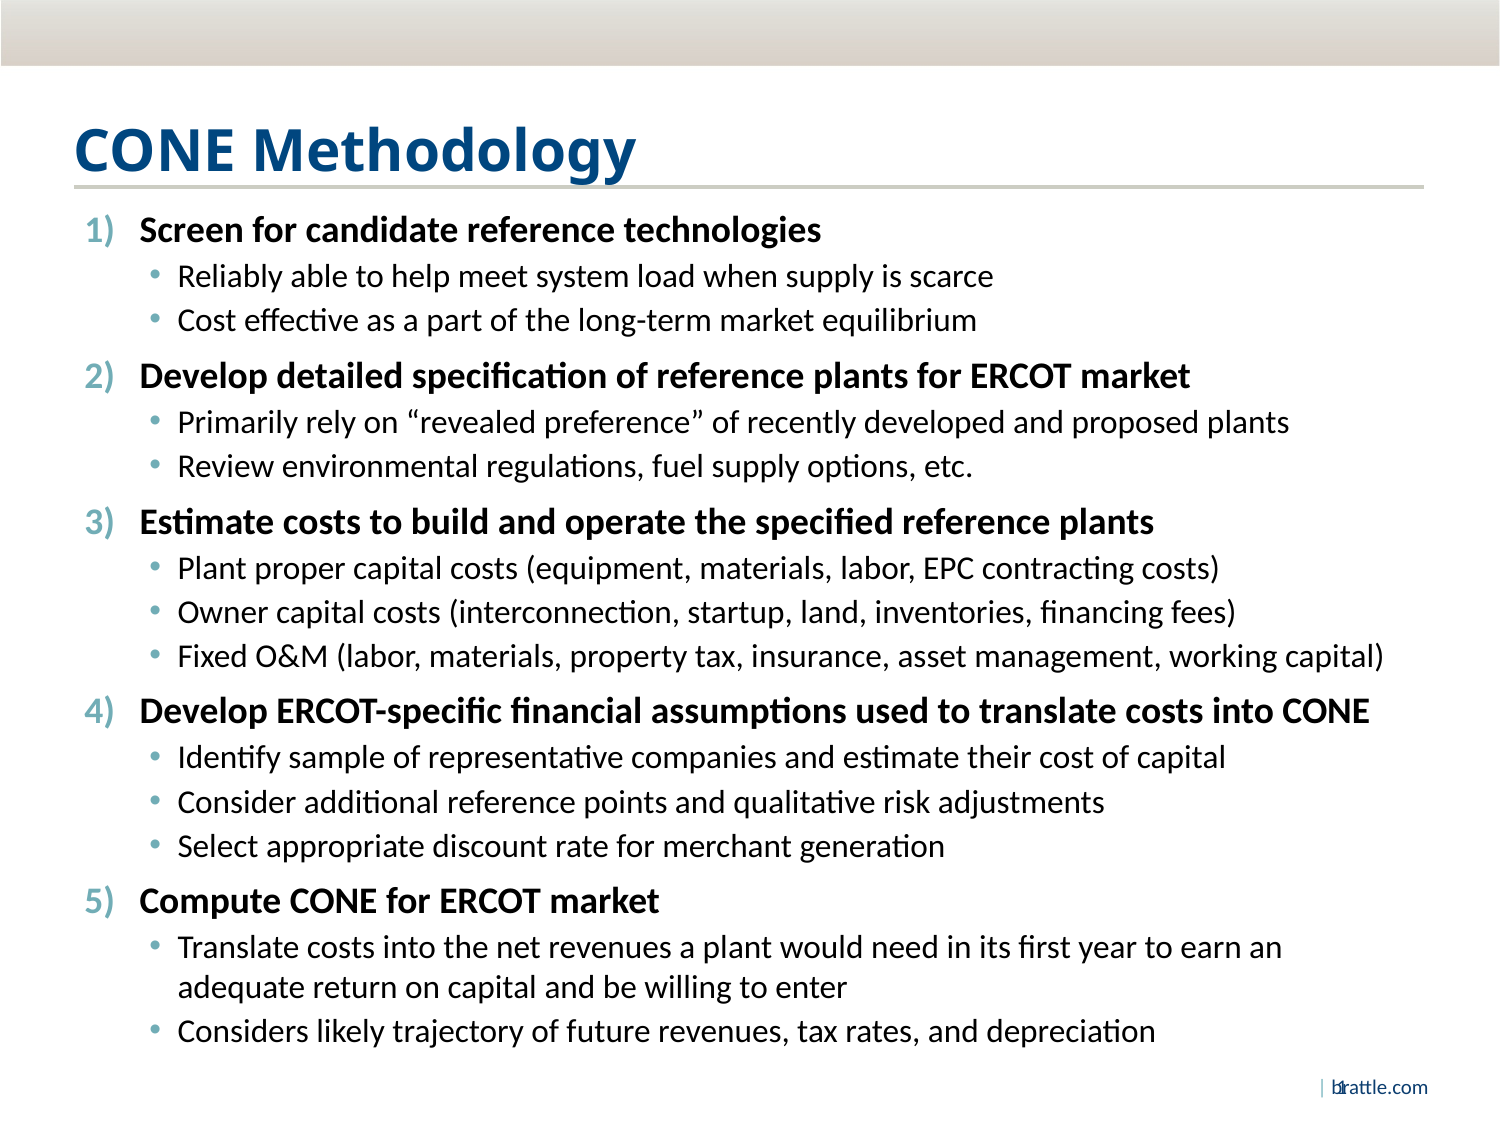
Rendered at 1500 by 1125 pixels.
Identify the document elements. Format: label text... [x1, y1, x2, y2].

picture [0, 0, 1500, 1125]
title CONE Methodology [74, 104, 1424, 191]
list Screen for candidate reference technologies Reliably able to help meet system load when supply is scarce Cost effective as a part of the long-term market equilibrium Develop detailed specification of reference plants for ERCOT market Primarily rely on “revealed preference” of recently developed and proposed plants Review environmental regulations, fuel supply options, etc. Estimate costs to build and operate the specified reference plants Plant proper capital costs (equipment, materials, labor, EPC contracting costs) Owner capital costs (interconnection, startup, land, inventories, financing fees) Fixed O&M (labor, materials, property tax, insurance, asset management, working capital) Develop ERCOT-specific financial assumptions used to translate costs into CONE Identify sample of representative companies and estimate their cost of capital Consider additional reference points and qualitative risk adjustments Select appropriate discount rate for merchant generation Compute CONE for ERCOT market Translate costs into the net revenues a plant would need in its first year to earn an adequate return on capital and be willing to enter Considers likely trajectory of future revenues, tax rates, and depreciation [46, 197, 1416, 1076]
